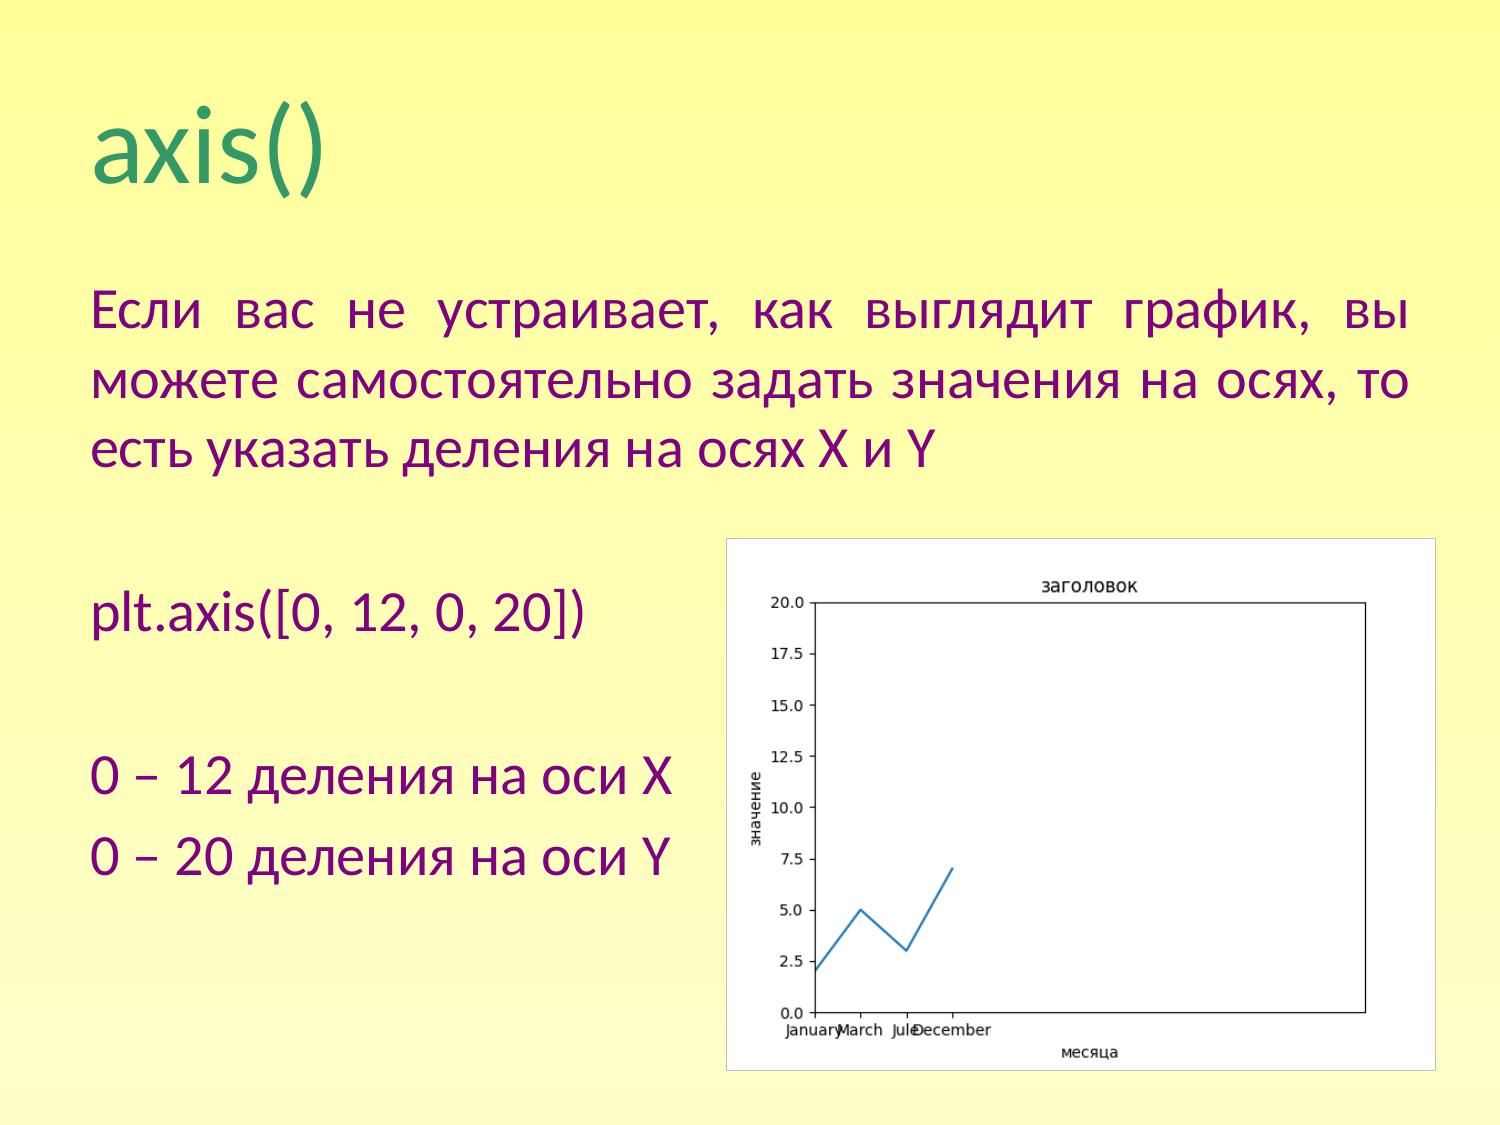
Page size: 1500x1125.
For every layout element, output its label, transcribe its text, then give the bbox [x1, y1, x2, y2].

title axis() [75, 45, 1425, 233]
list Если вас не устраивает, как выглядит график, вы можете самостоятельно задать значения на осях, то есть указать деления на осях X и Y plt.axis([0, 12, 0, 20]) 0 – 12 деления на оси X 0 – 20 деления на оси Y [75, 262, 1425, 1005]
picture [726, 538, 1436, 1071]
